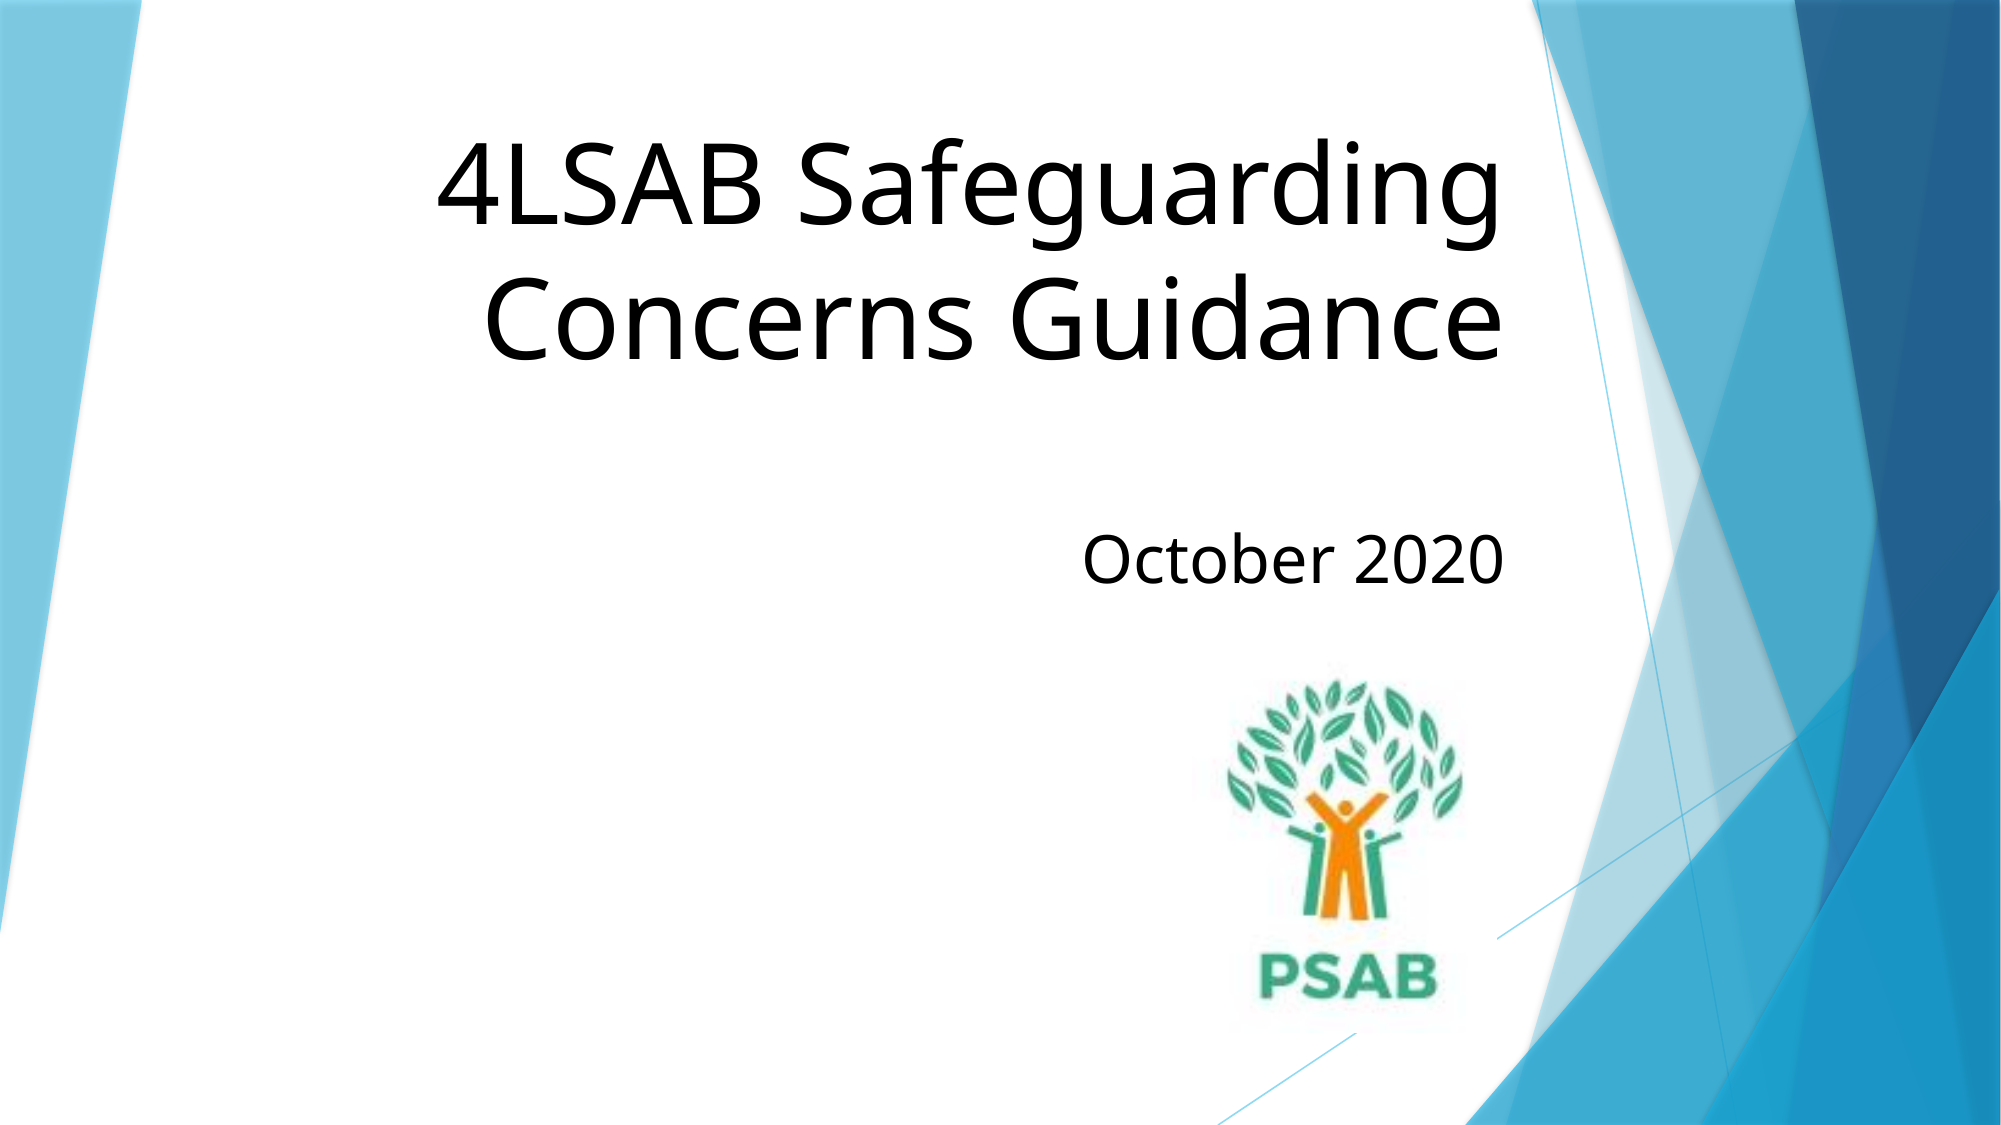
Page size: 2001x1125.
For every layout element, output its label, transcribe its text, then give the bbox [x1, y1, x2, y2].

title 4LSAB Safeguarding Concerns Guidance October 2020 [247, 394, 1522, 665]
picture [1191, 643, 1497, 1033]
